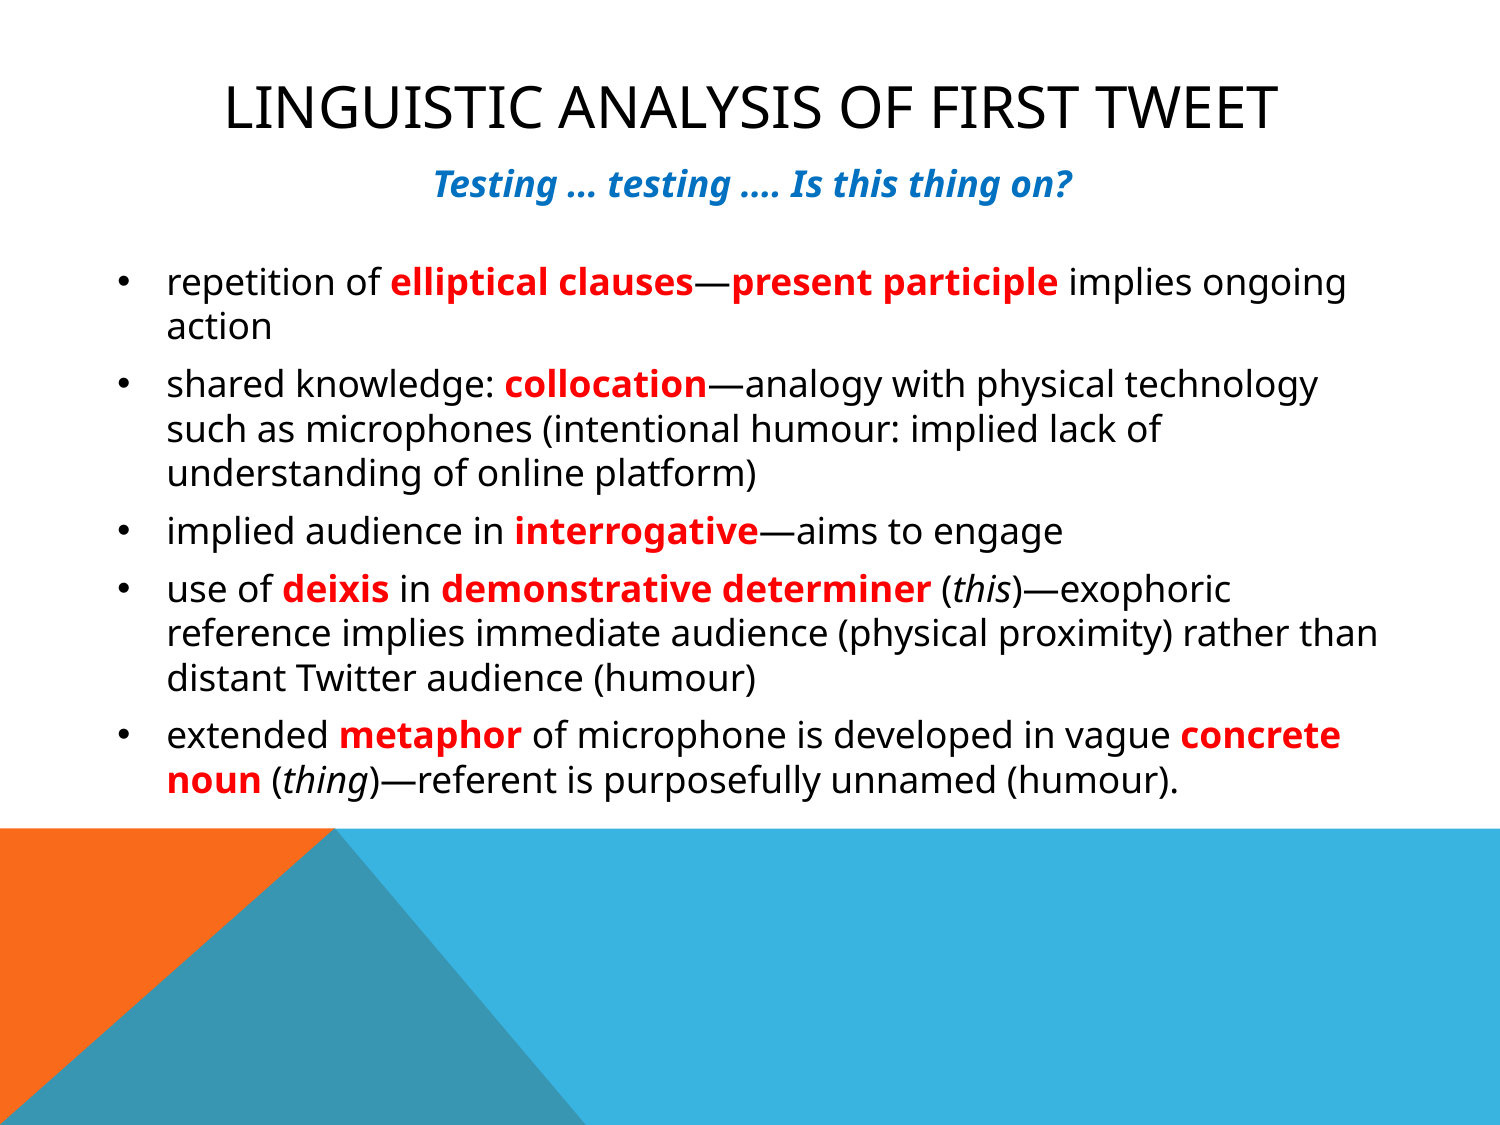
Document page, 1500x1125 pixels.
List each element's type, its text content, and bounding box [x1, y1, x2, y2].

list Testing … testing …. Is this thing on? repetition of elliptical clauses—present participle implies ongoing action shared knowledge: collocation—analogy with physical technology such as microphones (intentional humour: implied lack of understanding of online platform) implied audience in interrogative—aims to engage use of deixis in demonstrative determiner (this)—exophoric reference implies immediate audience (physical proximity) rather than distant Twitter audience (humour) extended metaphor of microphone is developed in vague concrete noun (thing)—referent is purposefully unnamed (humour). [102, 153, 1402, 823]
title Linguistic analysis of first tweet [135, 60, 1369, 150]
